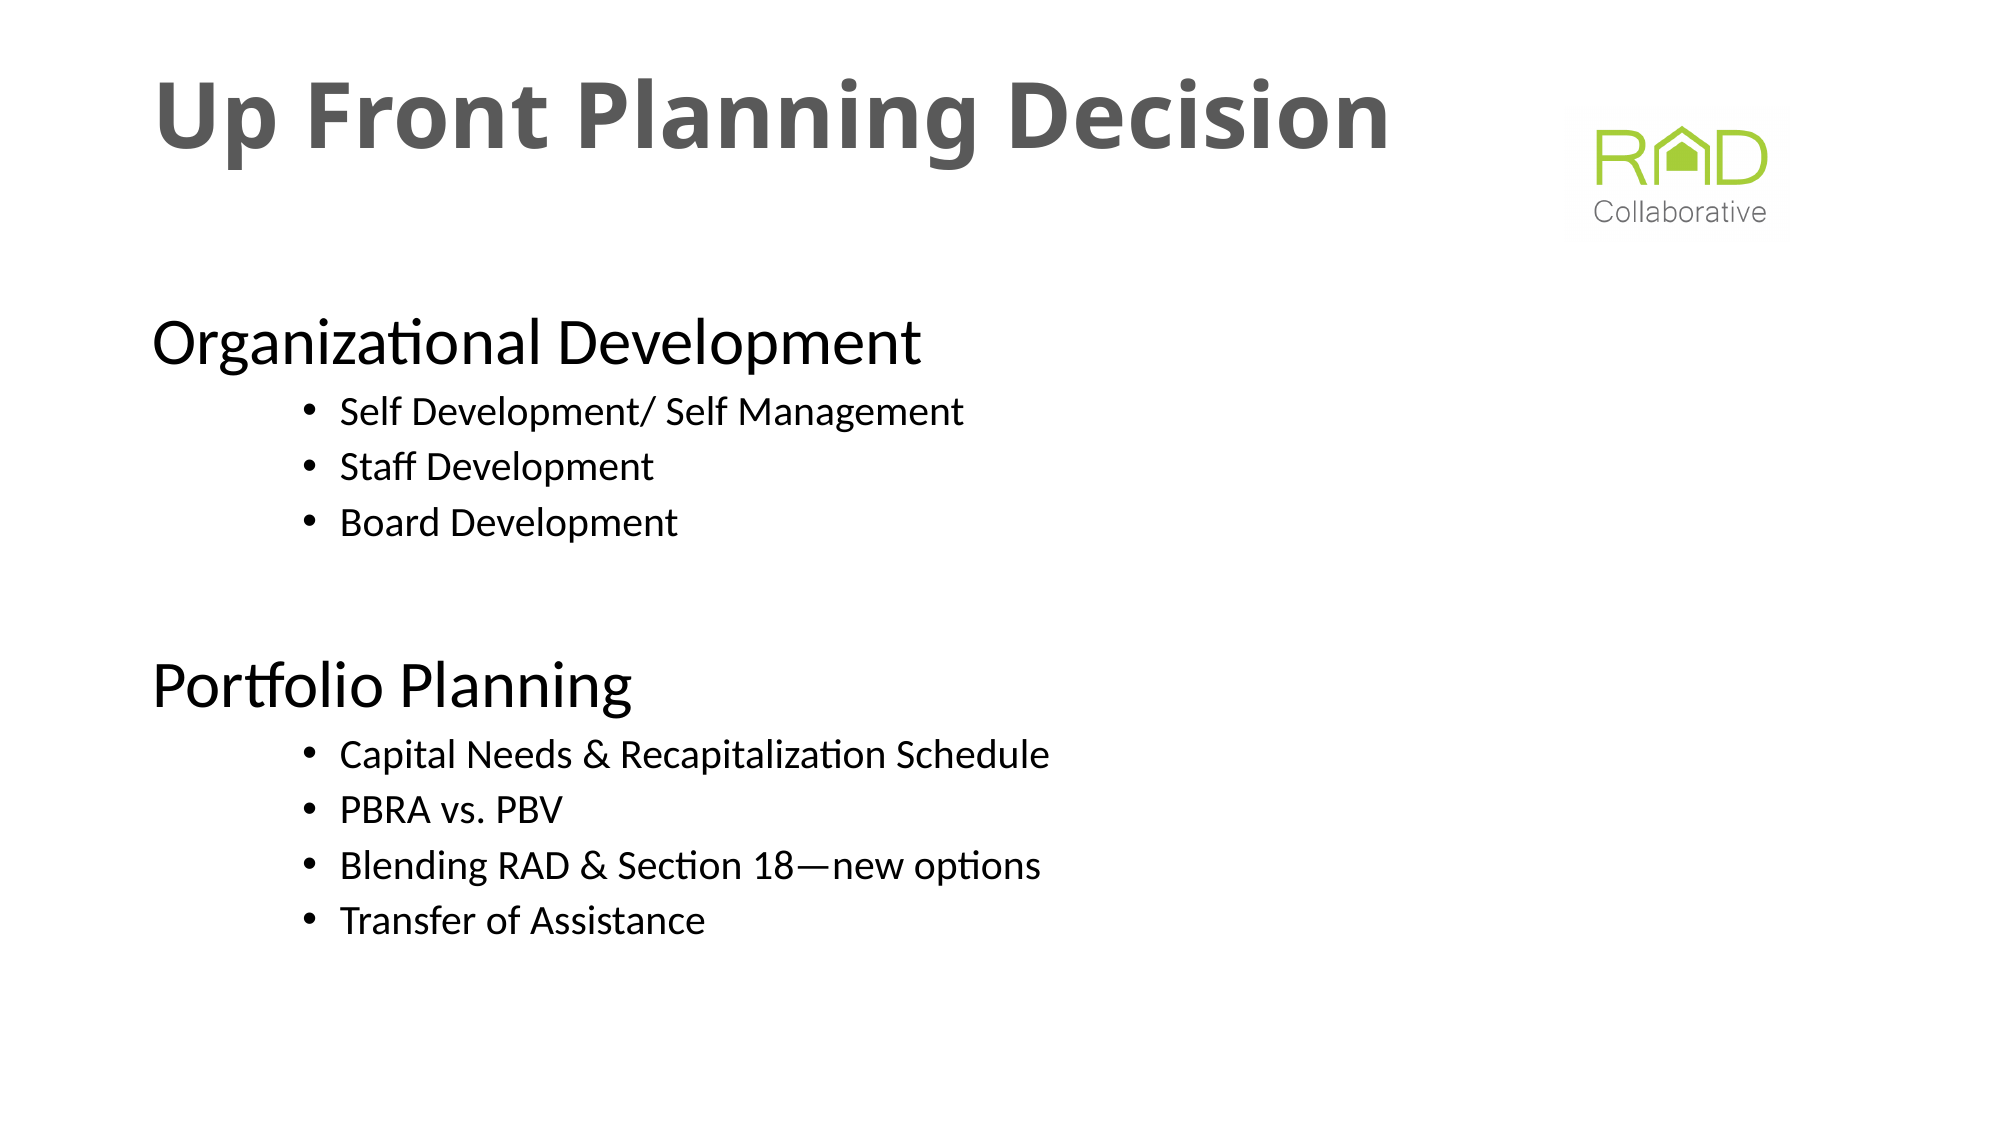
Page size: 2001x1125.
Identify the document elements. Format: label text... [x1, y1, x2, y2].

list Organizational Development Self Development/ Self Management Staff Development Board Development Portfolio Planning Capital Needs & Recapitalization Schedule PBRA vs. PBV Blending RAD & Section 18—new options Transfer of Assistance [137, 299, 1863, 1014]
title Up Front Planning Decision [137, 59, 1863, 278]
picture [1564, 106, 1790, 242]
